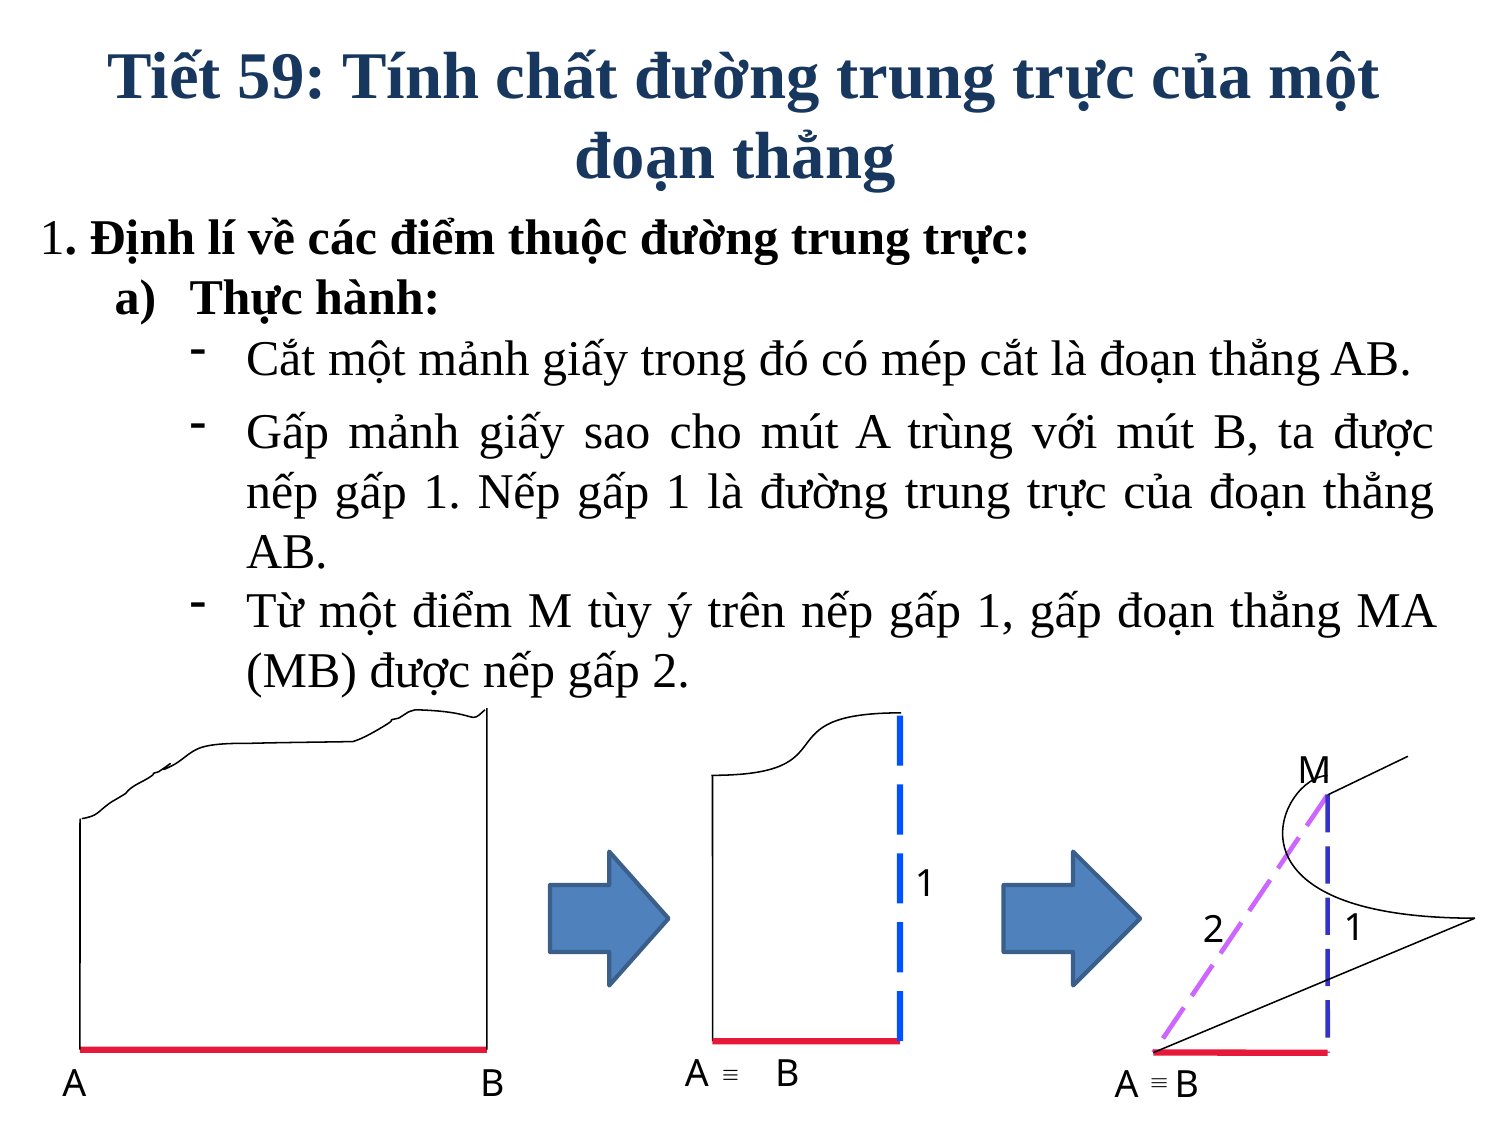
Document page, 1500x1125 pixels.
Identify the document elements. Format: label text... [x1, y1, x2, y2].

text_box 1. Định lí về các điểm thuộc đường trung trực: Thực hành: Cắt một mảnh giấy trong đó có mép cắt là đoạn thẳng AB. [24, 197, 1450, 391]
text_box Tiết 59: Tính chất đường trung trực của một đoạn thẳng [62, 24, 1425, 197]
text_box [1001, 849, 1081, 988]
text_box Gấp mảnh giấy sao cho mút A trùng với mút B, ta được nếp gấp 1. Nếp gấp 1 là đường trung trực của đoạn thẳng AB. [24, 391, 1450, 570]
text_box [1086, 738, 1476, 1101]
text_box Từ một điểm M tùy ý trên nếp gấp 1, gấp đoạn thẳng MA (MB) được nếp gấp 2. [24, 570, 1450, 705]
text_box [24, 707, 531, 1101]
text_box [547, 849, 644, 988]
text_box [649, 712, 951, 1103]
